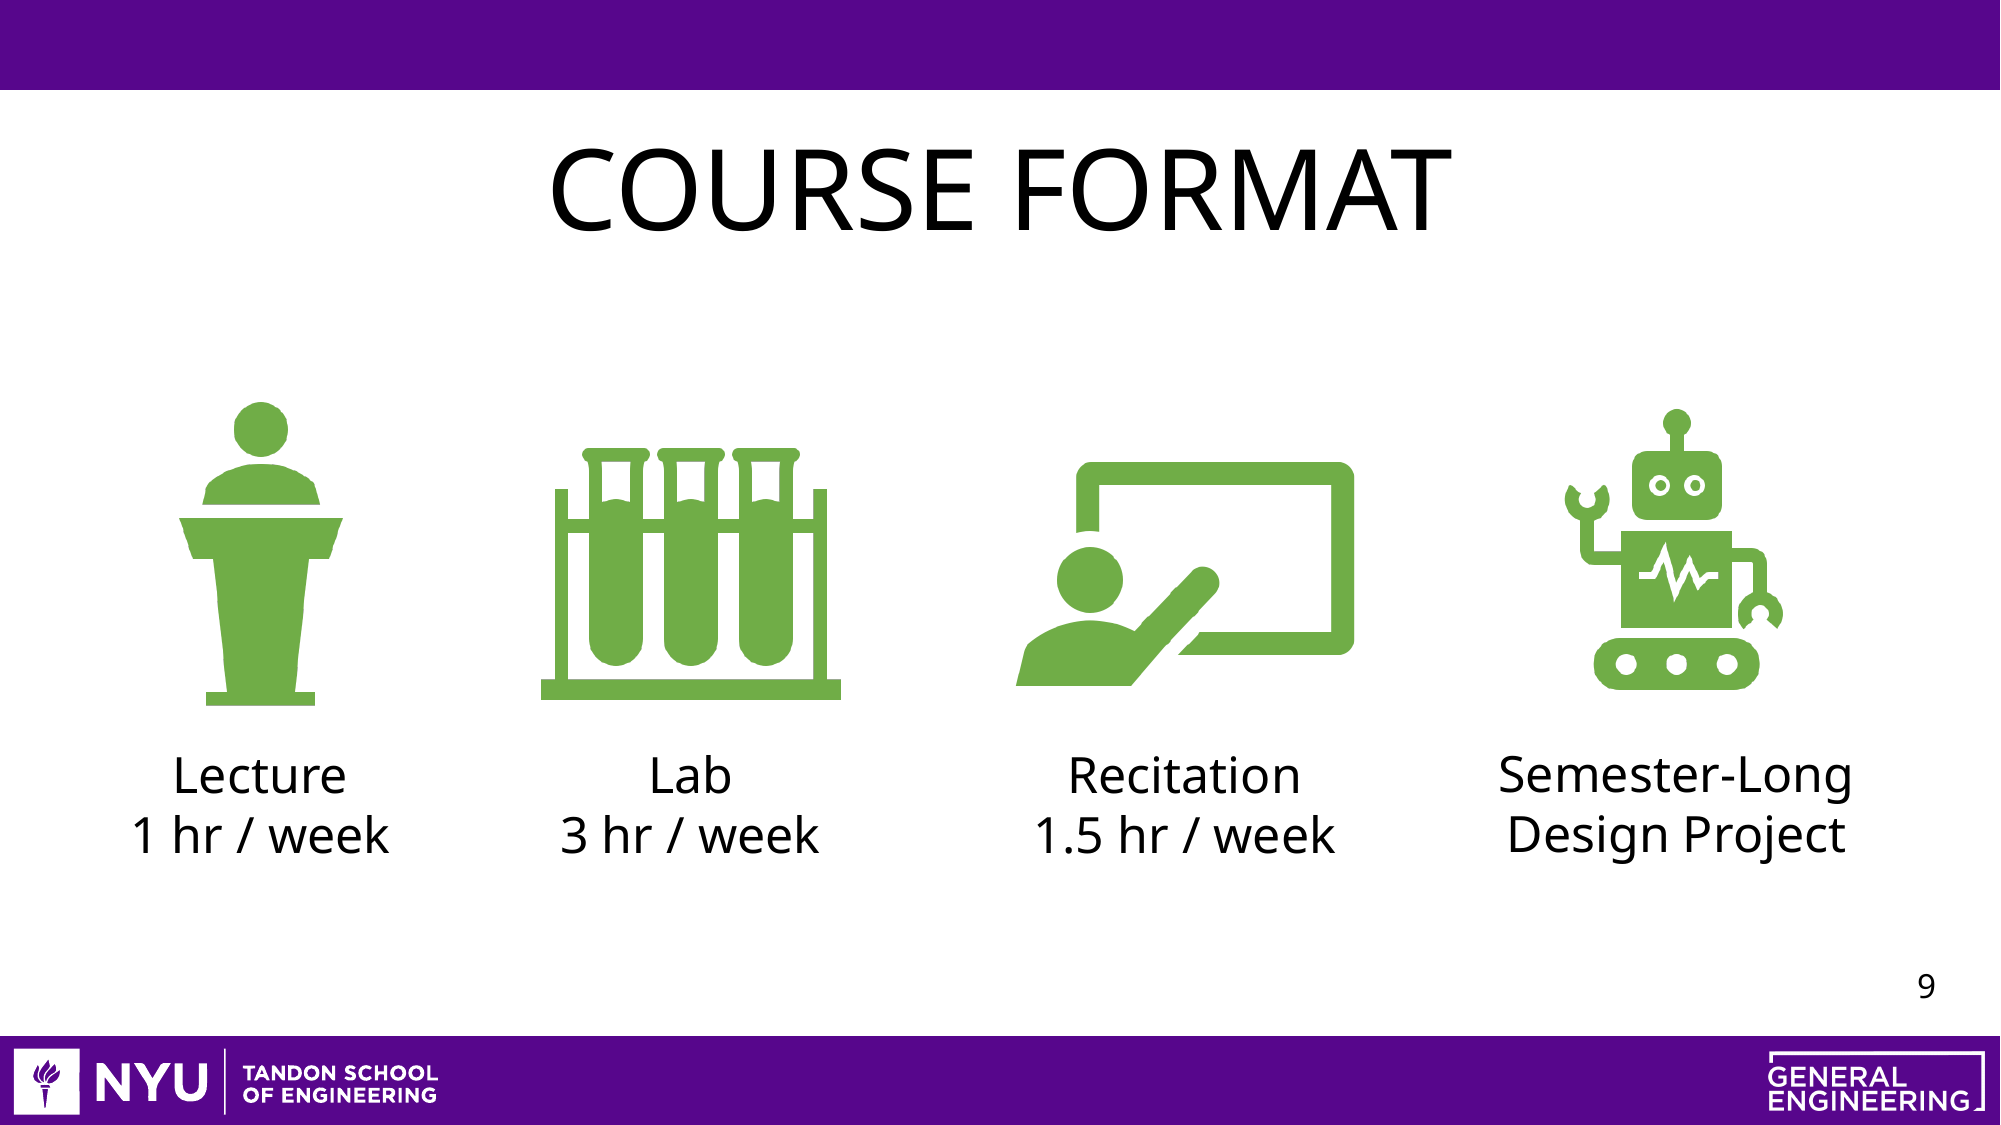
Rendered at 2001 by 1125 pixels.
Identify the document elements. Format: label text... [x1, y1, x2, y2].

text_box Lecture 1 hr / week [0, 735, 429, 871]
text_box Recitation 1.5 hr / week [960, 735, 1410, 871]
text_box [0, 1035, 2000, 1125]
picture [1768, 1051, 1985, 1111]
picture [999, 388, 1370, 759]
text_box [0, 0, 2000, 91]
picture [13, 1048, 438, 1115]
picture [97, 390, 424, 717]
text_box 9 [1802, 958, 1951, 1013]
text_box Semester-Long Design Project [1430, 735, 1923, 870]
picture [527, 410, 854, 737]
picture [1510, 388, 1843, 721]
text_box Lab 3 hr / week [429, 735, 952, 871]
text_box COURSE FORMAT [92, 104, 1908, 263]
